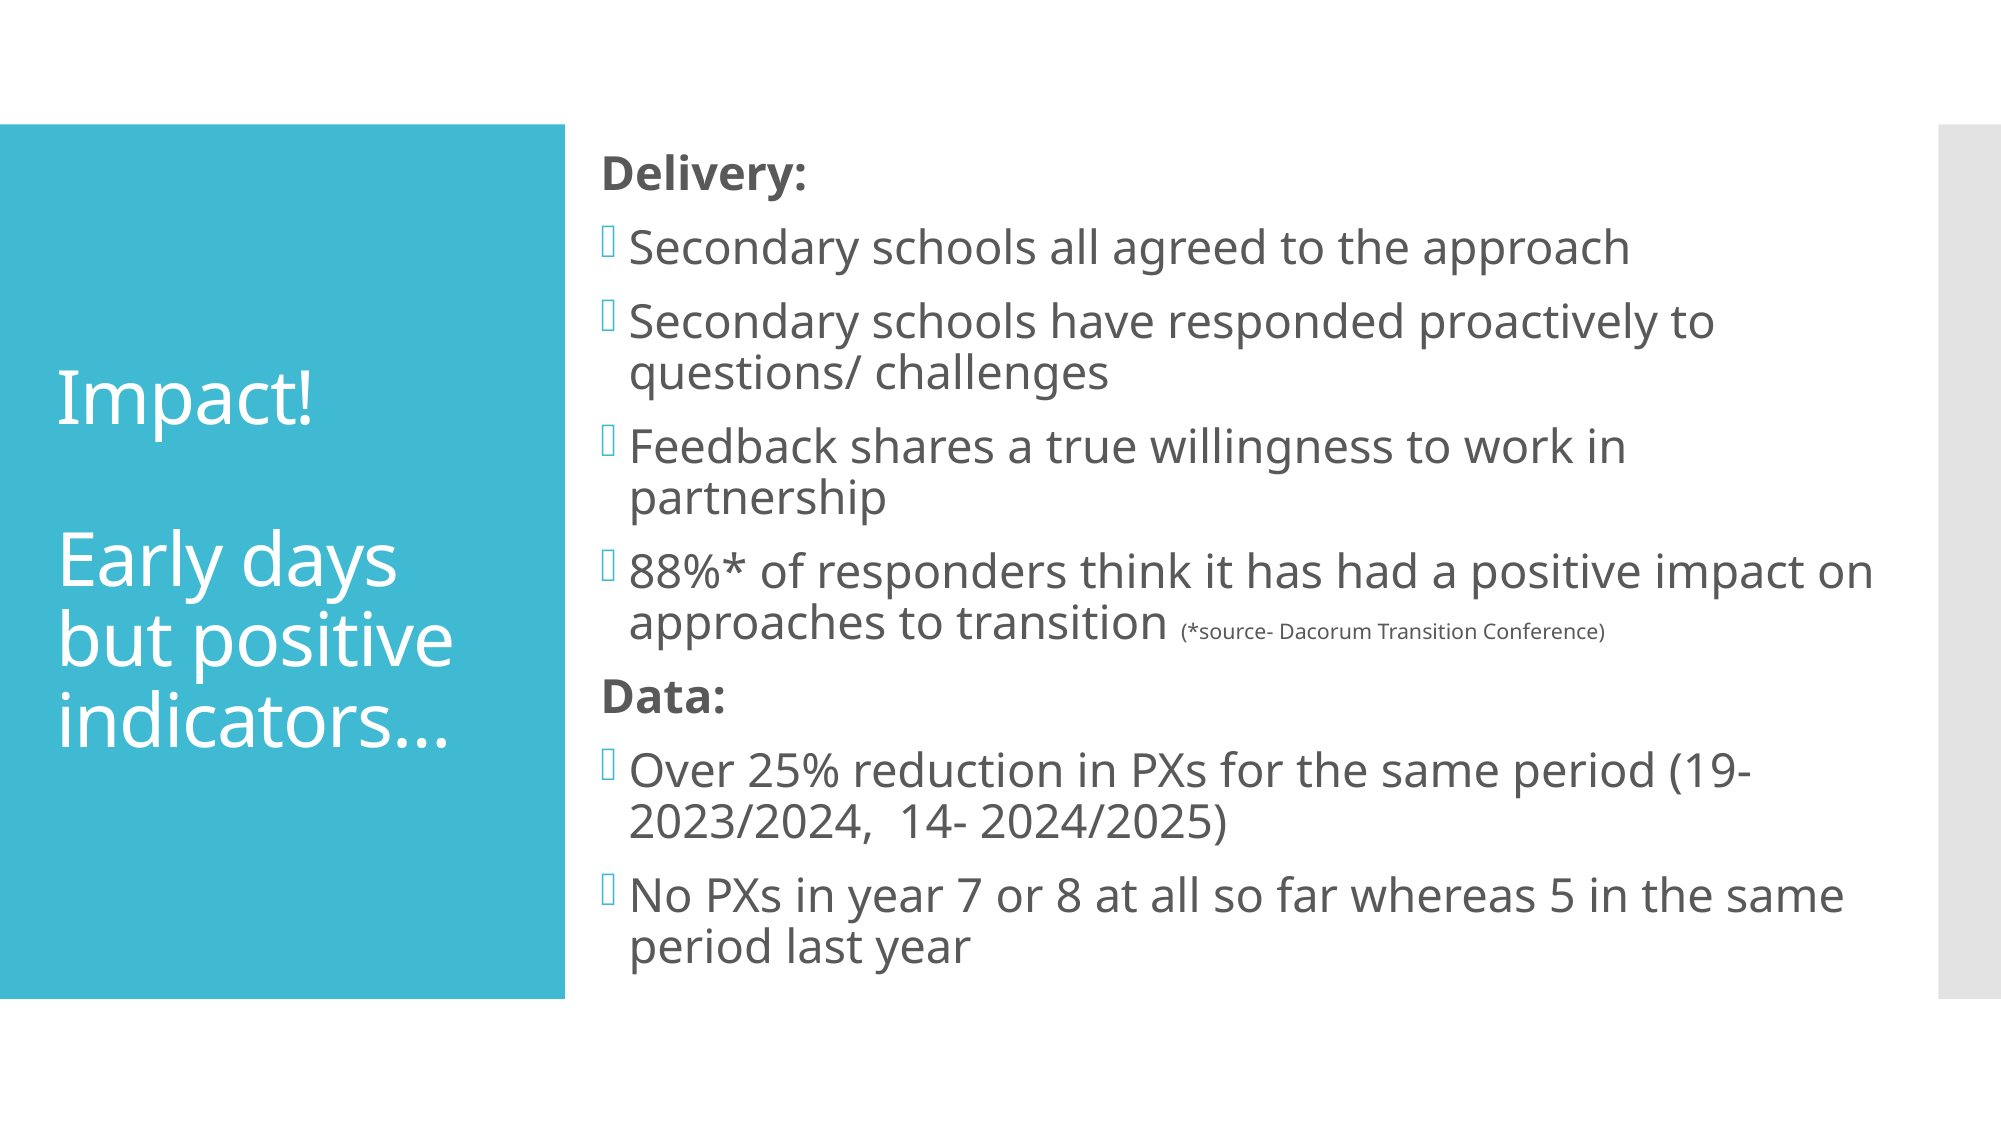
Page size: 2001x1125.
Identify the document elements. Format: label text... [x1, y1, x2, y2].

title Impact! Early days but positive indicators… [41, 184, 525, 940]
list Delivery: Secondary schools all agreed to the approach Secondary schools have responded proactively to questions/ challenges Feedback shares a true willingness to work in partnership 88%* of responders think it has had a positive impact on approaches to transition (*source- Dacorum Transition Conference) Data: Over 25% reduction in PXs for the same period (19-2023/2024, 14- 2024/2025) No PXs in year 7 or 8 at all so far whereas 5 in the same period last year [585, 141, 1899, 982]
